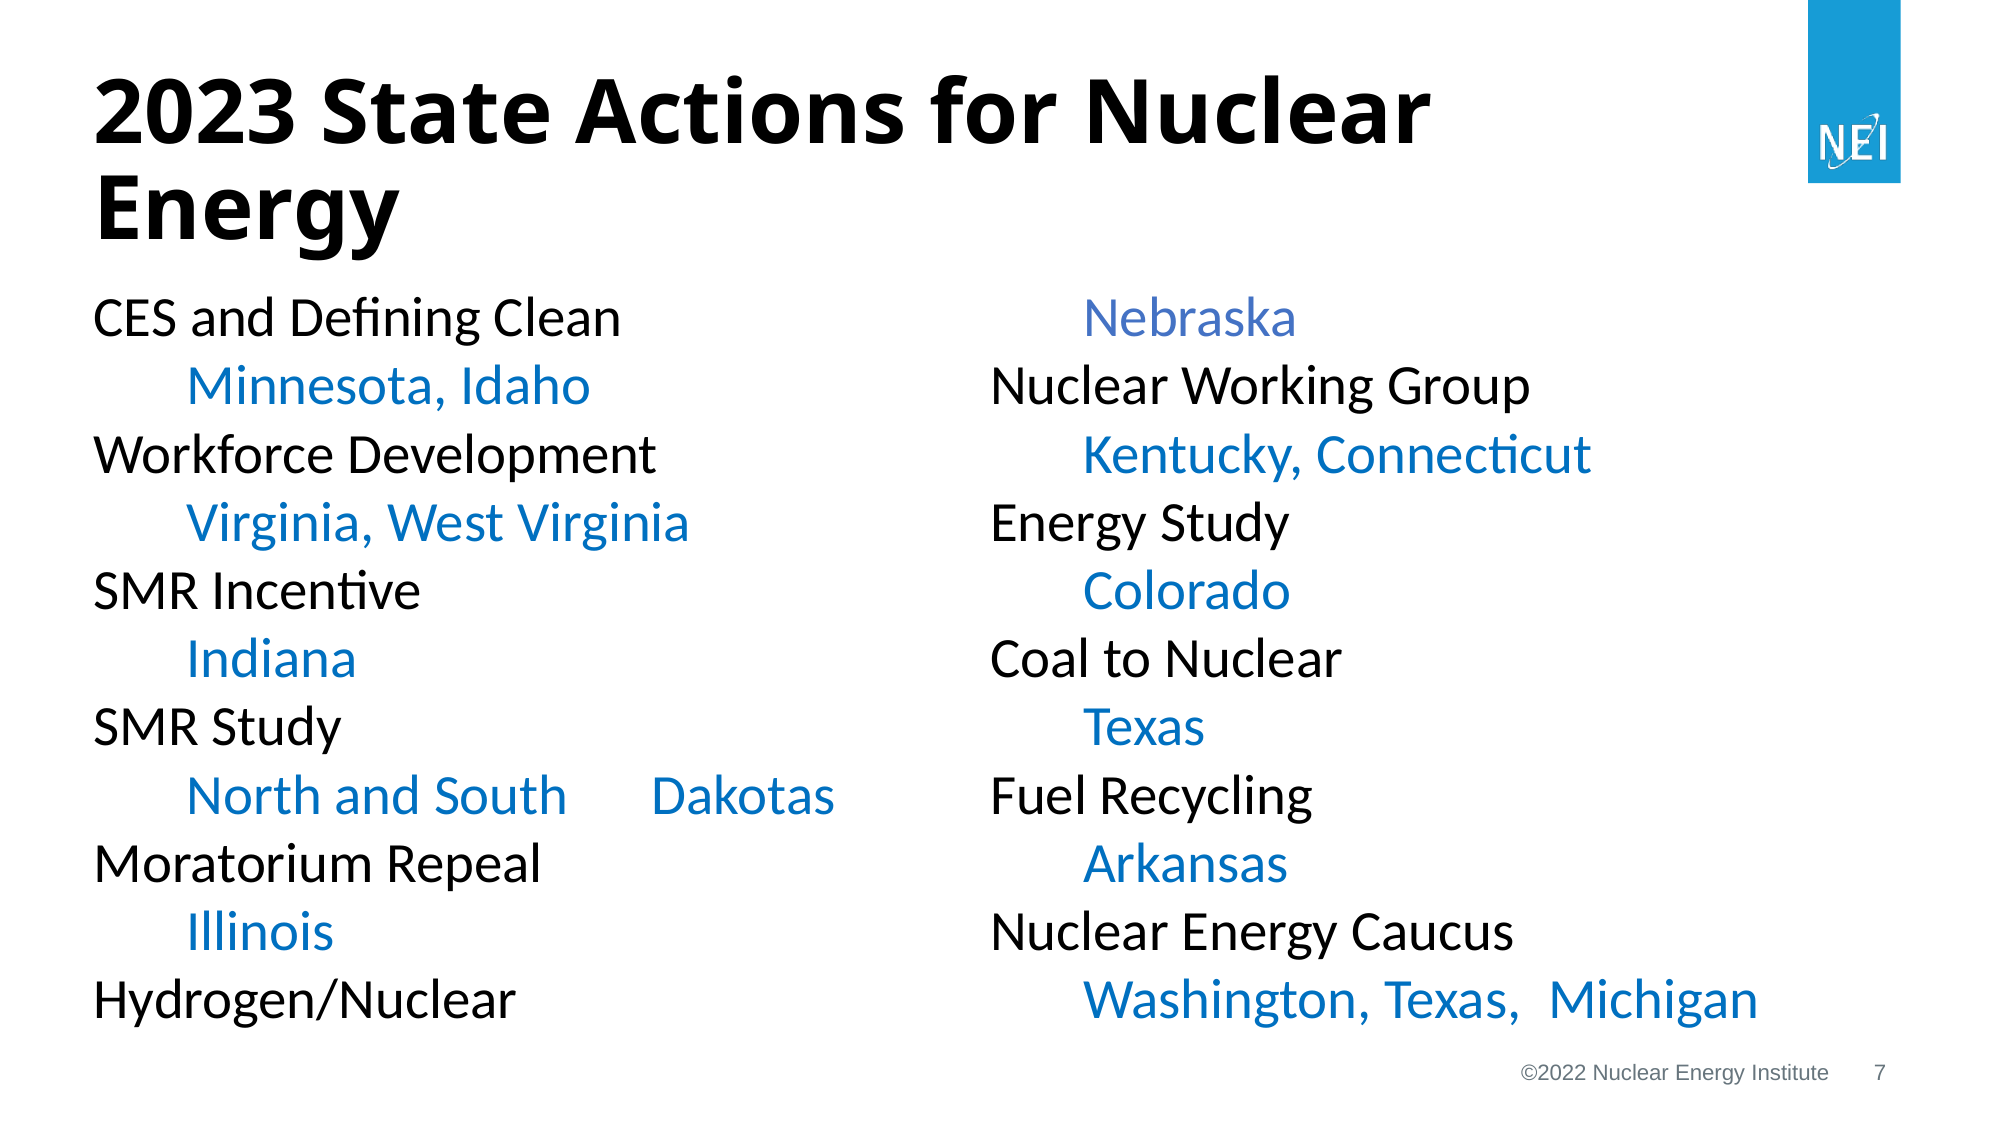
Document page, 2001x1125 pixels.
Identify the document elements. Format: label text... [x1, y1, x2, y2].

list CES and Defining Clean Minnesota, Idaho Workforce Development Virginia, West Virginia SMR Incentive Indiana SMR Study North and South Dakotas Moratorium Repeal Illinois Hydrogen/Nuclear Nebraska Nuclear Working Group Kentucky, Connecticut Energy Study Colorado Coal to Nuclear Texas Fuel Recycling Arkansas Nuclear Energy Caucus Washington, Texas, Michigan [78, 272, 1902, 1049]
list 2023 State Actions for Nuclear Energy [78, 59, 1774, 273]
picture [1776, 96, 1932, 197]
